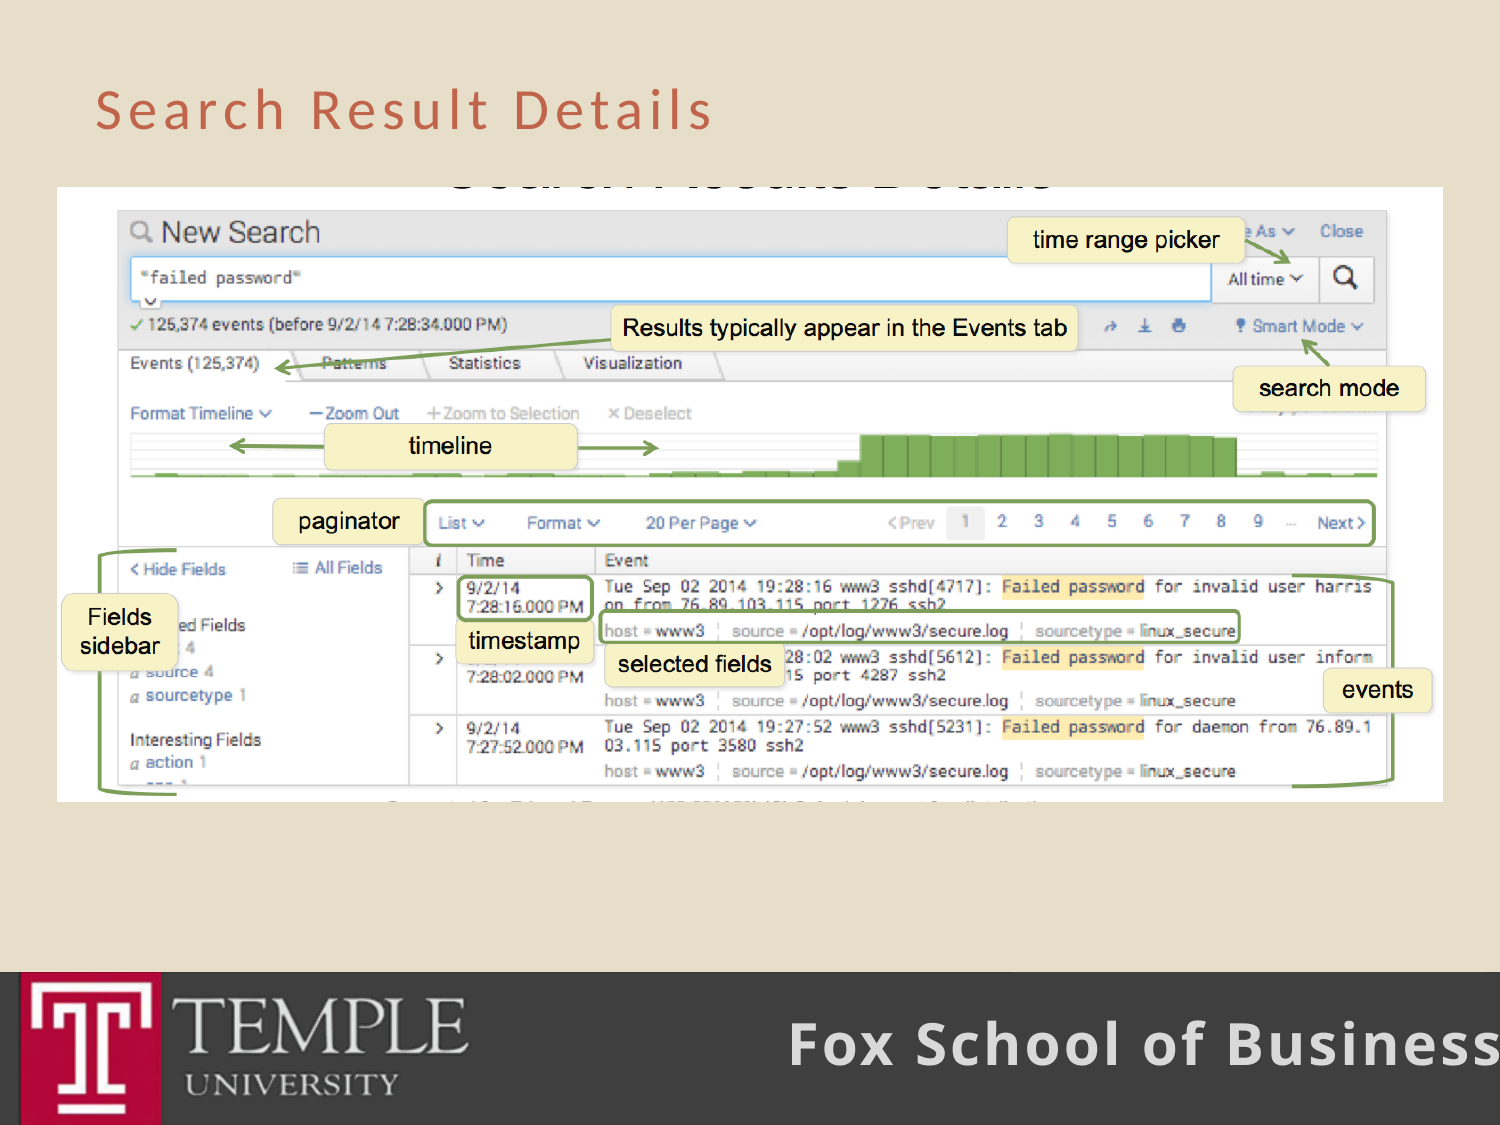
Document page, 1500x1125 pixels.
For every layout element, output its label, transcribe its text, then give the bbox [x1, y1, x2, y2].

picture [57, 187, 1444, 803]
title Search Result Details [80, 62, 1444, 151]
picture [0, 972, 1500, 1125]
